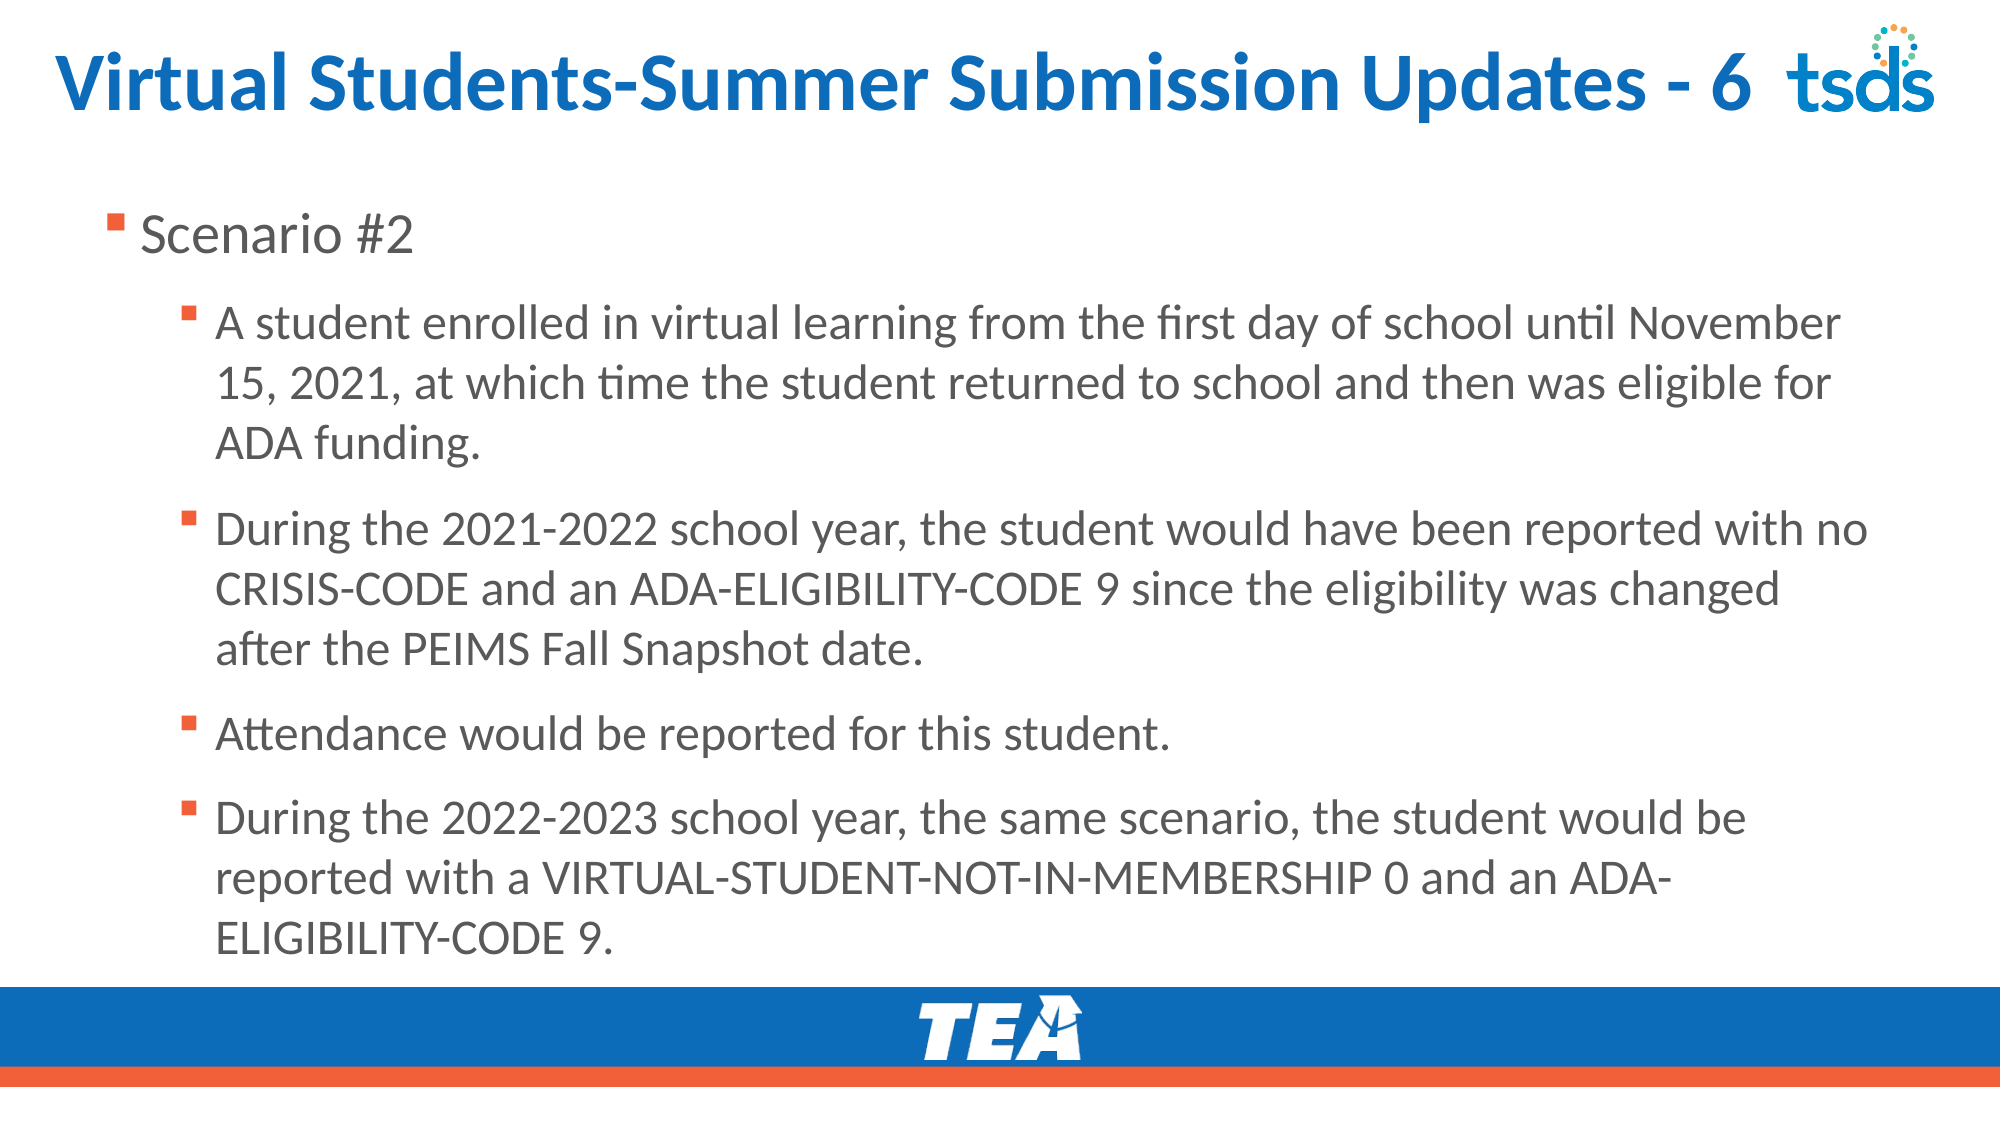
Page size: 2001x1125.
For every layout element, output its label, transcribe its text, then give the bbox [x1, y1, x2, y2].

picture [918, 994, 1082, 1060]
text_box Scenario #2 A student enrolled in virtual learning from the first day of school until November 15, 2021, at which time the student returned to school and then was eligible for ADA funding. During the 2021-2022 school year, the student would have been reported with no CRISIS-CODE and an ADA-ELIGIBILITY-CODE 9 since the eligibility was changed after the PEIMS Fall Snapshot date. Attendance would be reported for this student. During the 2022-2023 school year, the same scenario, the student would be reported with a VIRTUAL-STUDENT-NOT-IN-MEMBERSHIP 0 and an ADA-ELIGIBILITY-CODE 9. [87, 187, 1887, 902]
title Virtual Students-Summer Submission Updates - 6 [40, 21, 1866, 145]
picture [1866, 24, 1934, 112]
